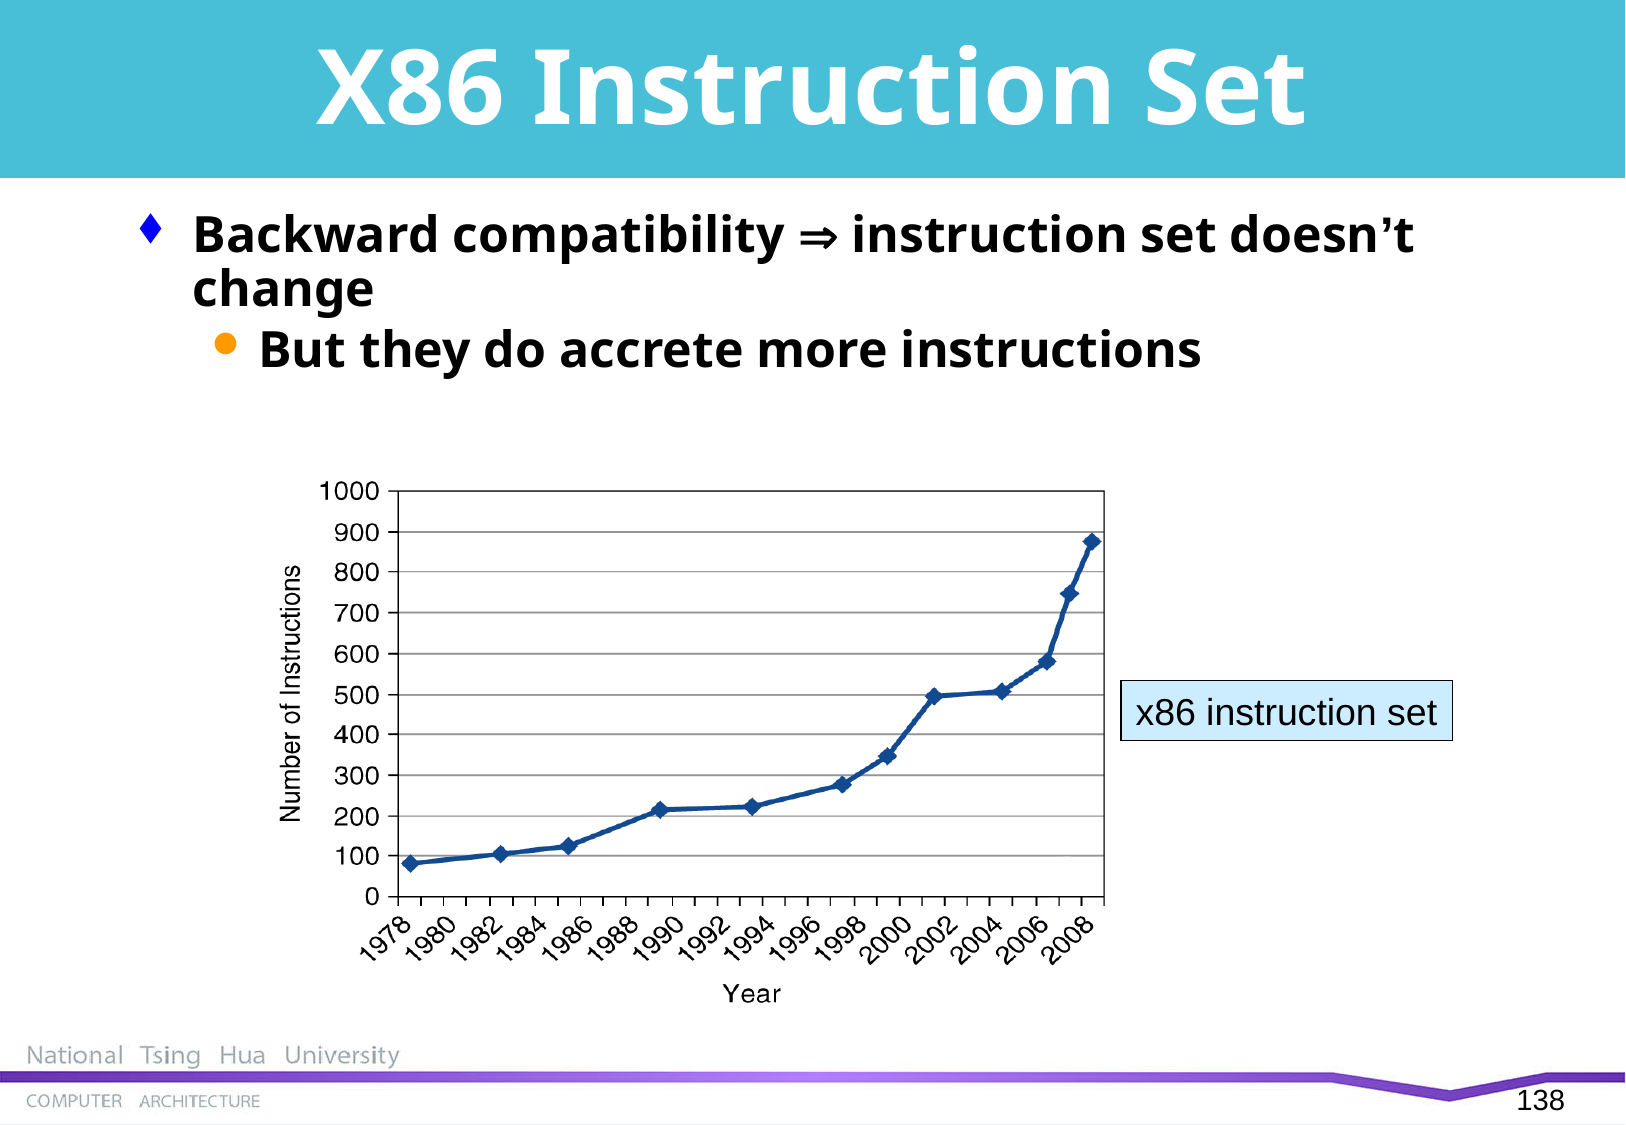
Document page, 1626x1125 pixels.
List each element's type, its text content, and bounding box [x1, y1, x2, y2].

slide_number 137 [1241, 1060, 1581, 1125]
title X86 Instruction Set [121, 19, 1504, 167]
picture [0, 0, 1626, 1125]
list Backward compatibility  instruction set doesn’t change But they do accrete more instructions [121, 202, 1504, 484]
text_box x86 instruction set [1120, 680, 1453, 741]
